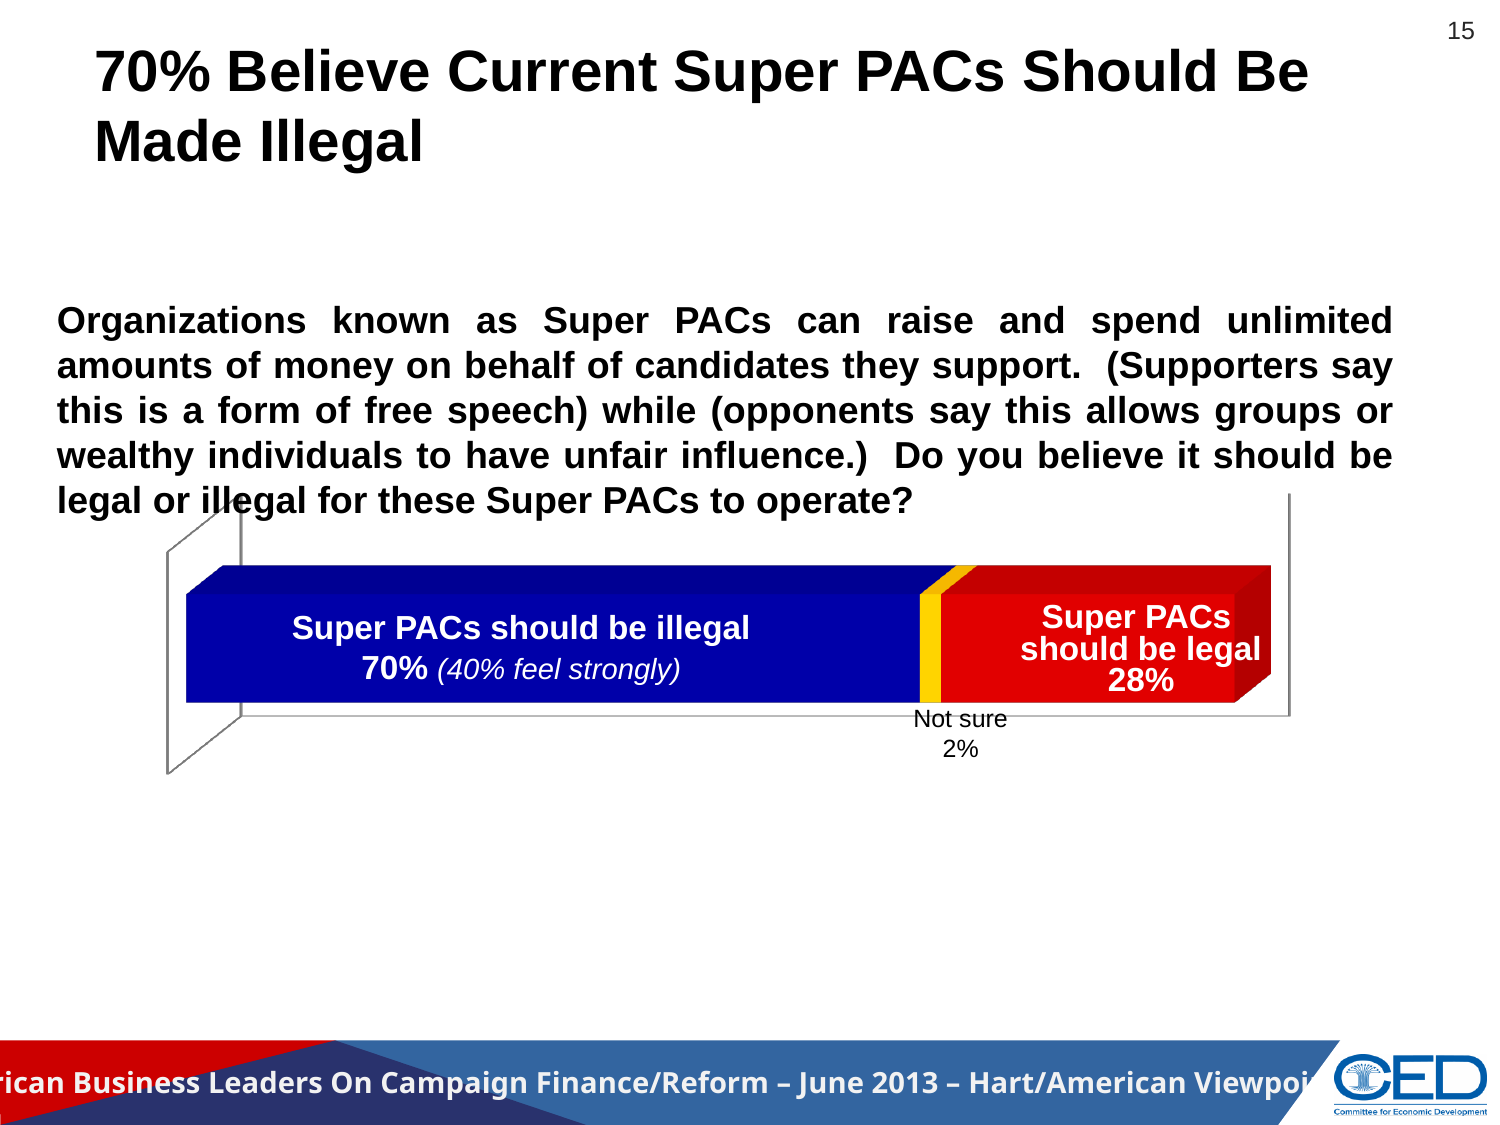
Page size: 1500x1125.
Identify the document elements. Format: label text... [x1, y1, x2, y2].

chart [0, 483, 1500, 778]
title 70% Believe Current Super PACs Should Be Made Illegal [79, 92, 1469, 183]
slide_number 15 [1418, 0, 1500, 73]
text_box Organizations known as Super PACs can raise and spend unlimited amounts of money on behalf of candidates they support. (Supporters say this is a form of free speech) while (opponents say this allows groups or wealthy individuals to have unfair influence.) Do you believe it should be legal or illegal for these Super PACs to operate? [42, 288, 1410, 482]
picture [1334, 1054, 1487, 1116]
